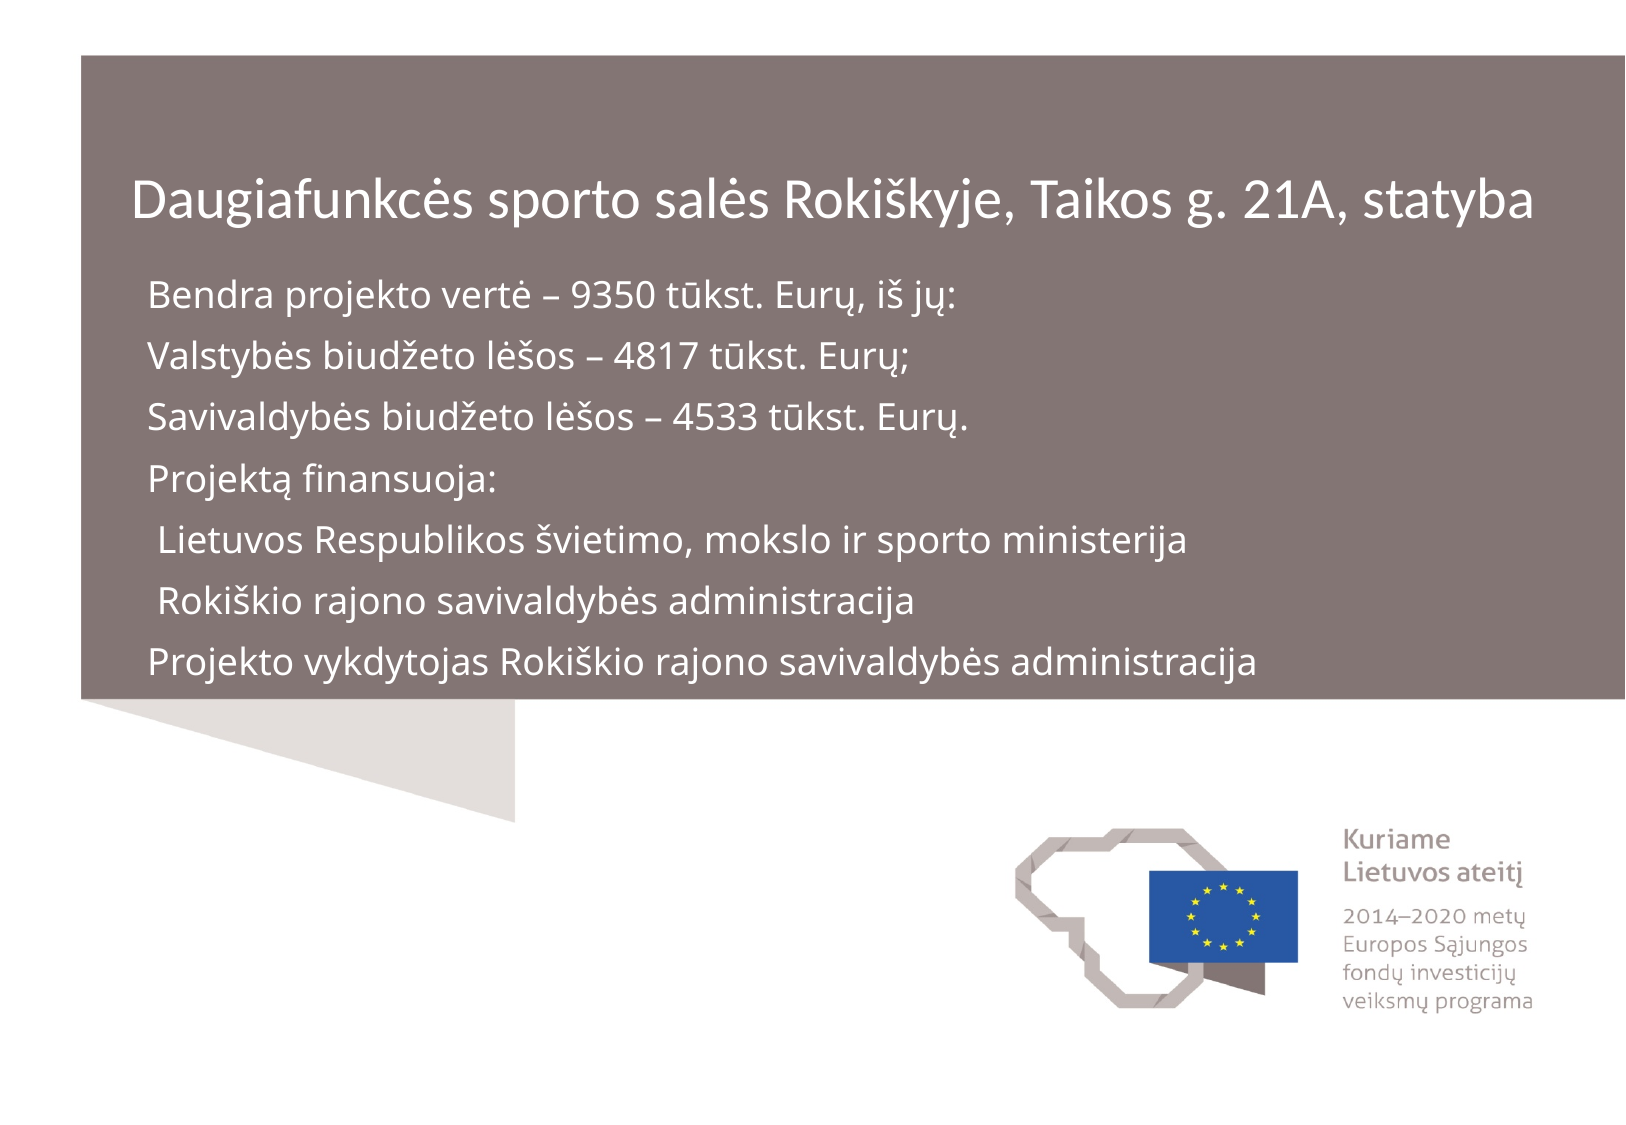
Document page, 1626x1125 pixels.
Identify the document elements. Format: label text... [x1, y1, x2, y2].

title Daugiafunkcės sporto salės Rokiškyje, Taikos g. 21A, statyba [116, 108, 1580, 291]
subtitle Bendra projekto vertė – 9350 tūkst. Eurų, iš jų: Valstybės biudžeto lėšos – 4817 tūkst. Eurų; Savivaldybės biudžeto lėšos – 4533 tūkst. Eurų. Projektą finansuoja: Lietuvos Respublikos švietimo, mokslo ir sporto ministerija Rokiškio rajono savivaldybės administracija Projekto vykdytojas Rokiškio rajono savivaldybės administracija [132, 291, 1540, 730]
picture [0, 0, 1625, 1117]
